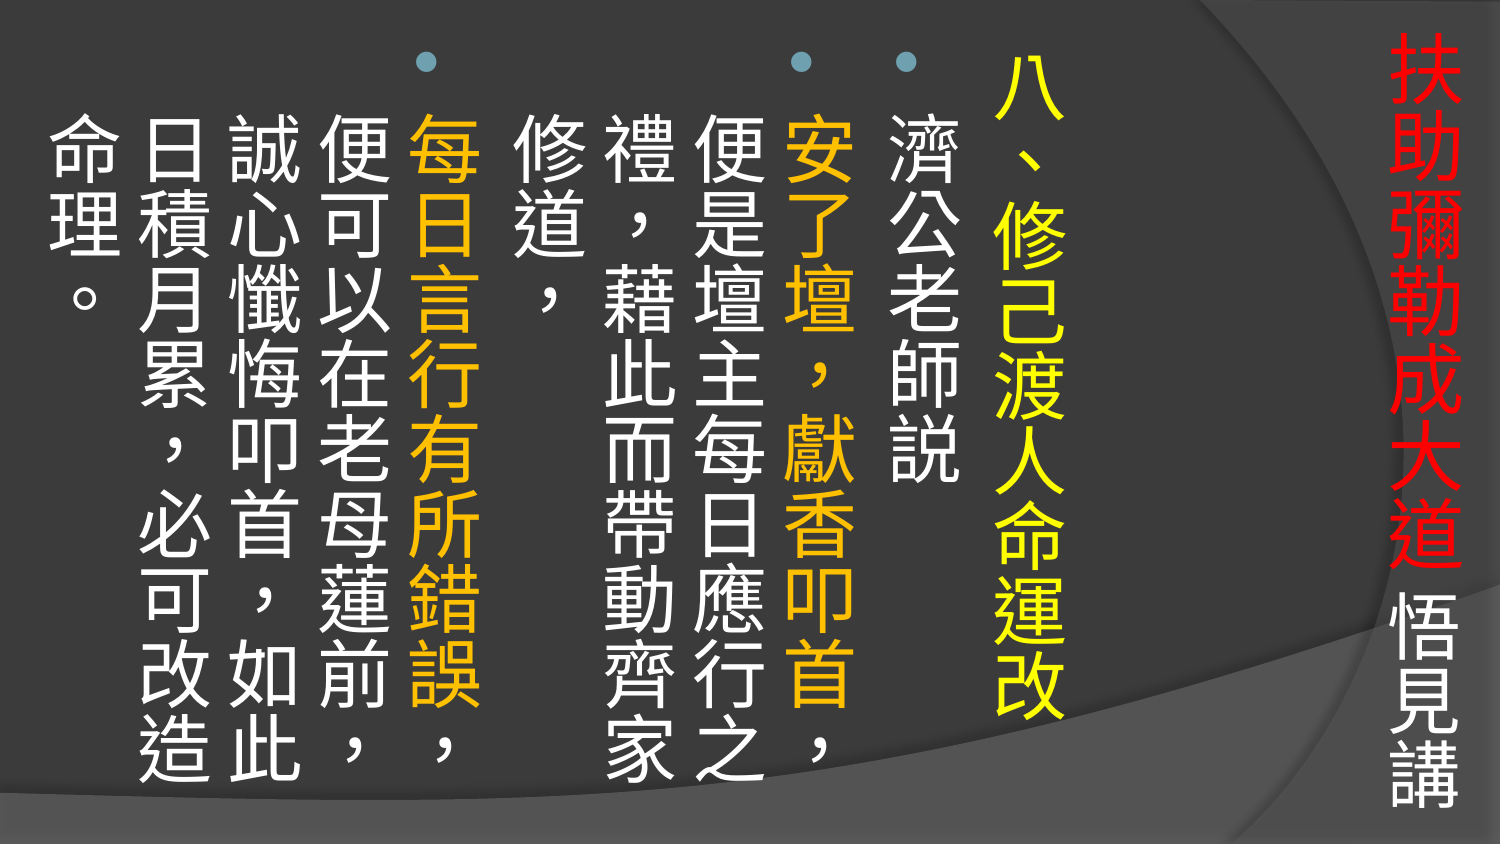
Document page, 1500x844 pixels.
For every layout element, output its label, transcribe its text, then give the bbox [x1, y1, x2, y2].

title 扶助彌勒成大道 悟見講 [1364, 21, 1483, 820]
list 八、修己渡人命運改 濟公老師説 安了壇，獻香叩首，便是壇主每日應行之禮，藉此而帶動齊家修道， 每日言行有所錯誤，便可以在老母蓮前，誠心懺悔叩首，如此日積月累，必可改造命理。 [29, 27, 1365, 820]
